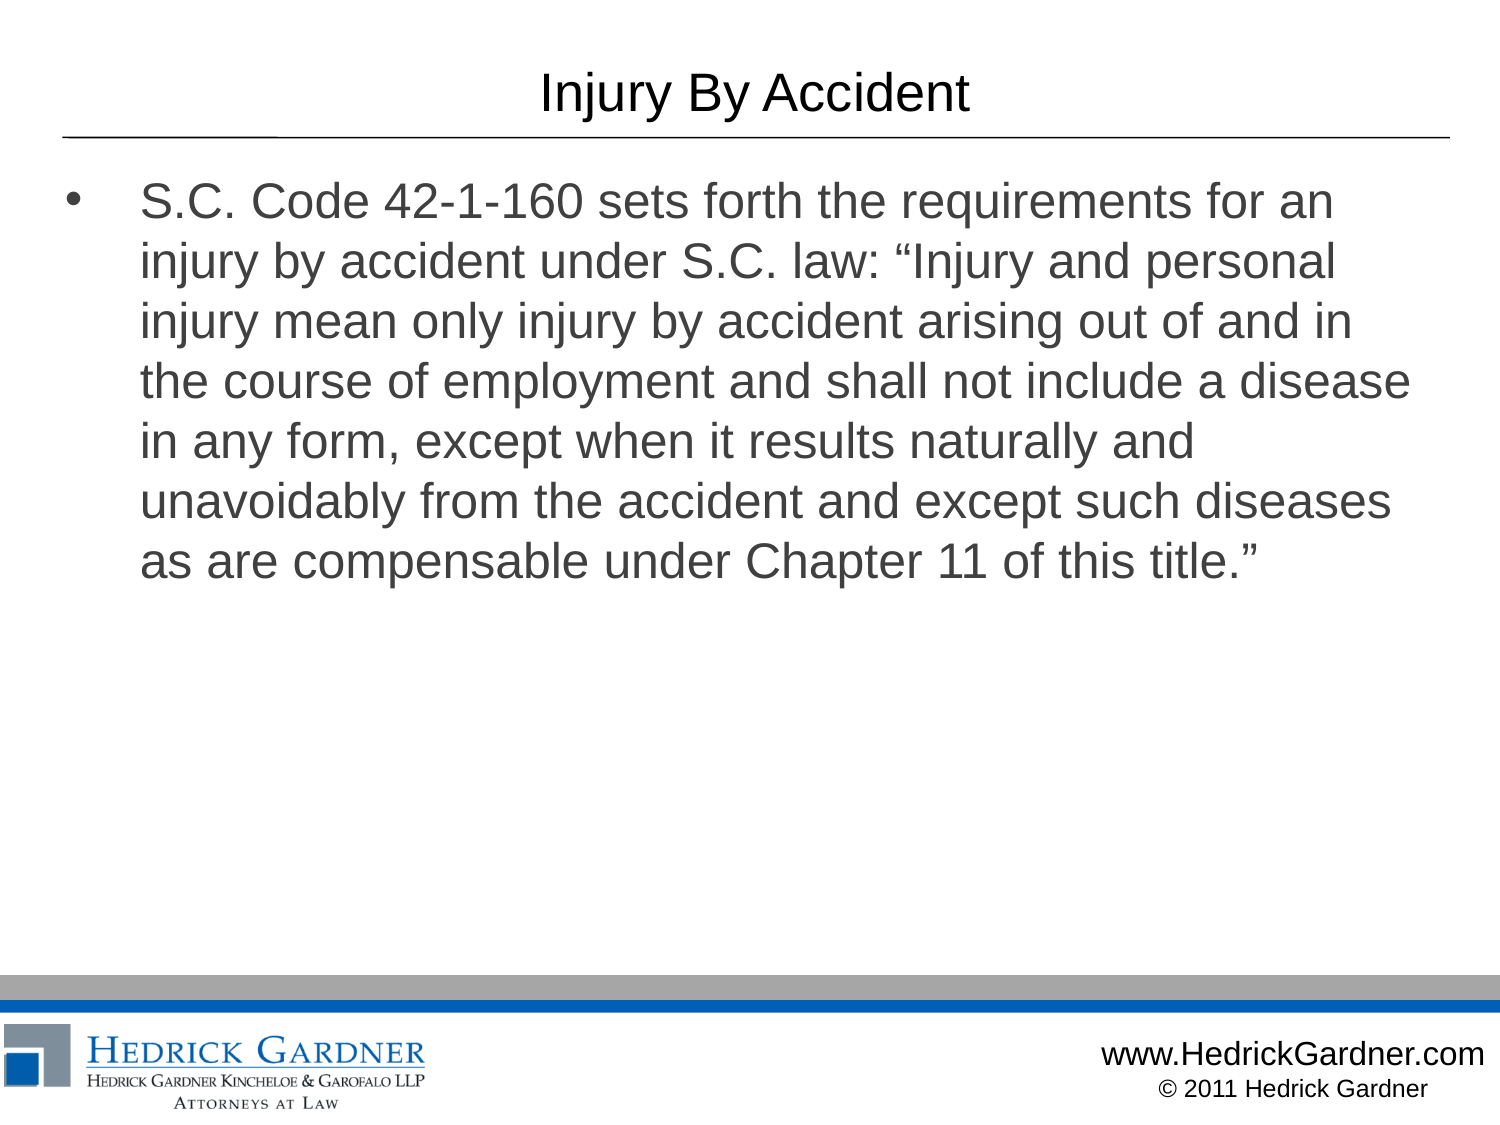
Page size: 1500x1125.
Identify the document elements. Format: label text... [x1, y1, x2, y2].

text_box Injury By Accident [524, 49, 1500, 130]
text_box www.HedrickGardner.com © 2011 Hedrick Gardner [1074, 1025, 1500, 1110]
text_box [0, 973, 1500, 1002]
picture [4, 1024, 426, 1109]
text_box S.C. Code 42-1-160 sets forth the requirements for an injury by accident under S.C. law: “Injury and personal injury mean only injury by accident arising out of and in the course of employment and shall not include a disease in any form, except when it results naturally and unavoidably from the accident and except such diseases as are compensable under Chapter 11 of this title.” [50, 161, 1438, 971]
text_box [0, 1002, 1500, 1015]
